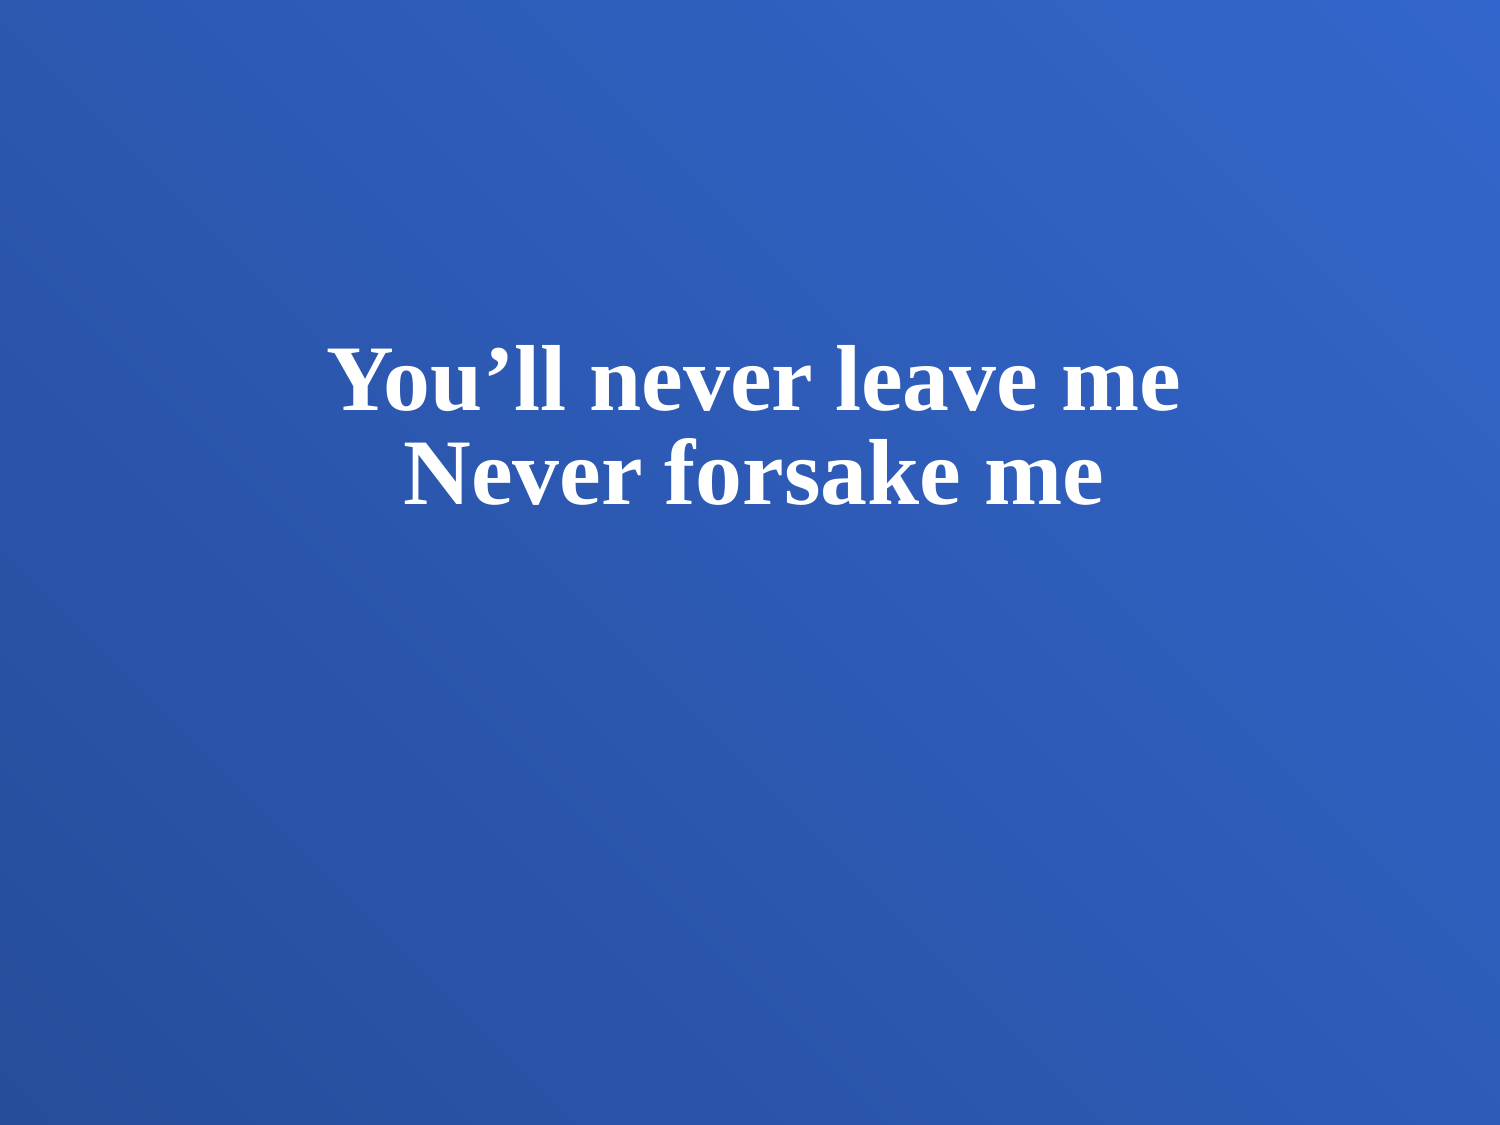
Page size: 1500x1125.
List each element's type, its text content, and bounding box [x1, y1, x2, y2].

text_box You’ll never leave me Never forsake me [4, 328, 1500, 625]
